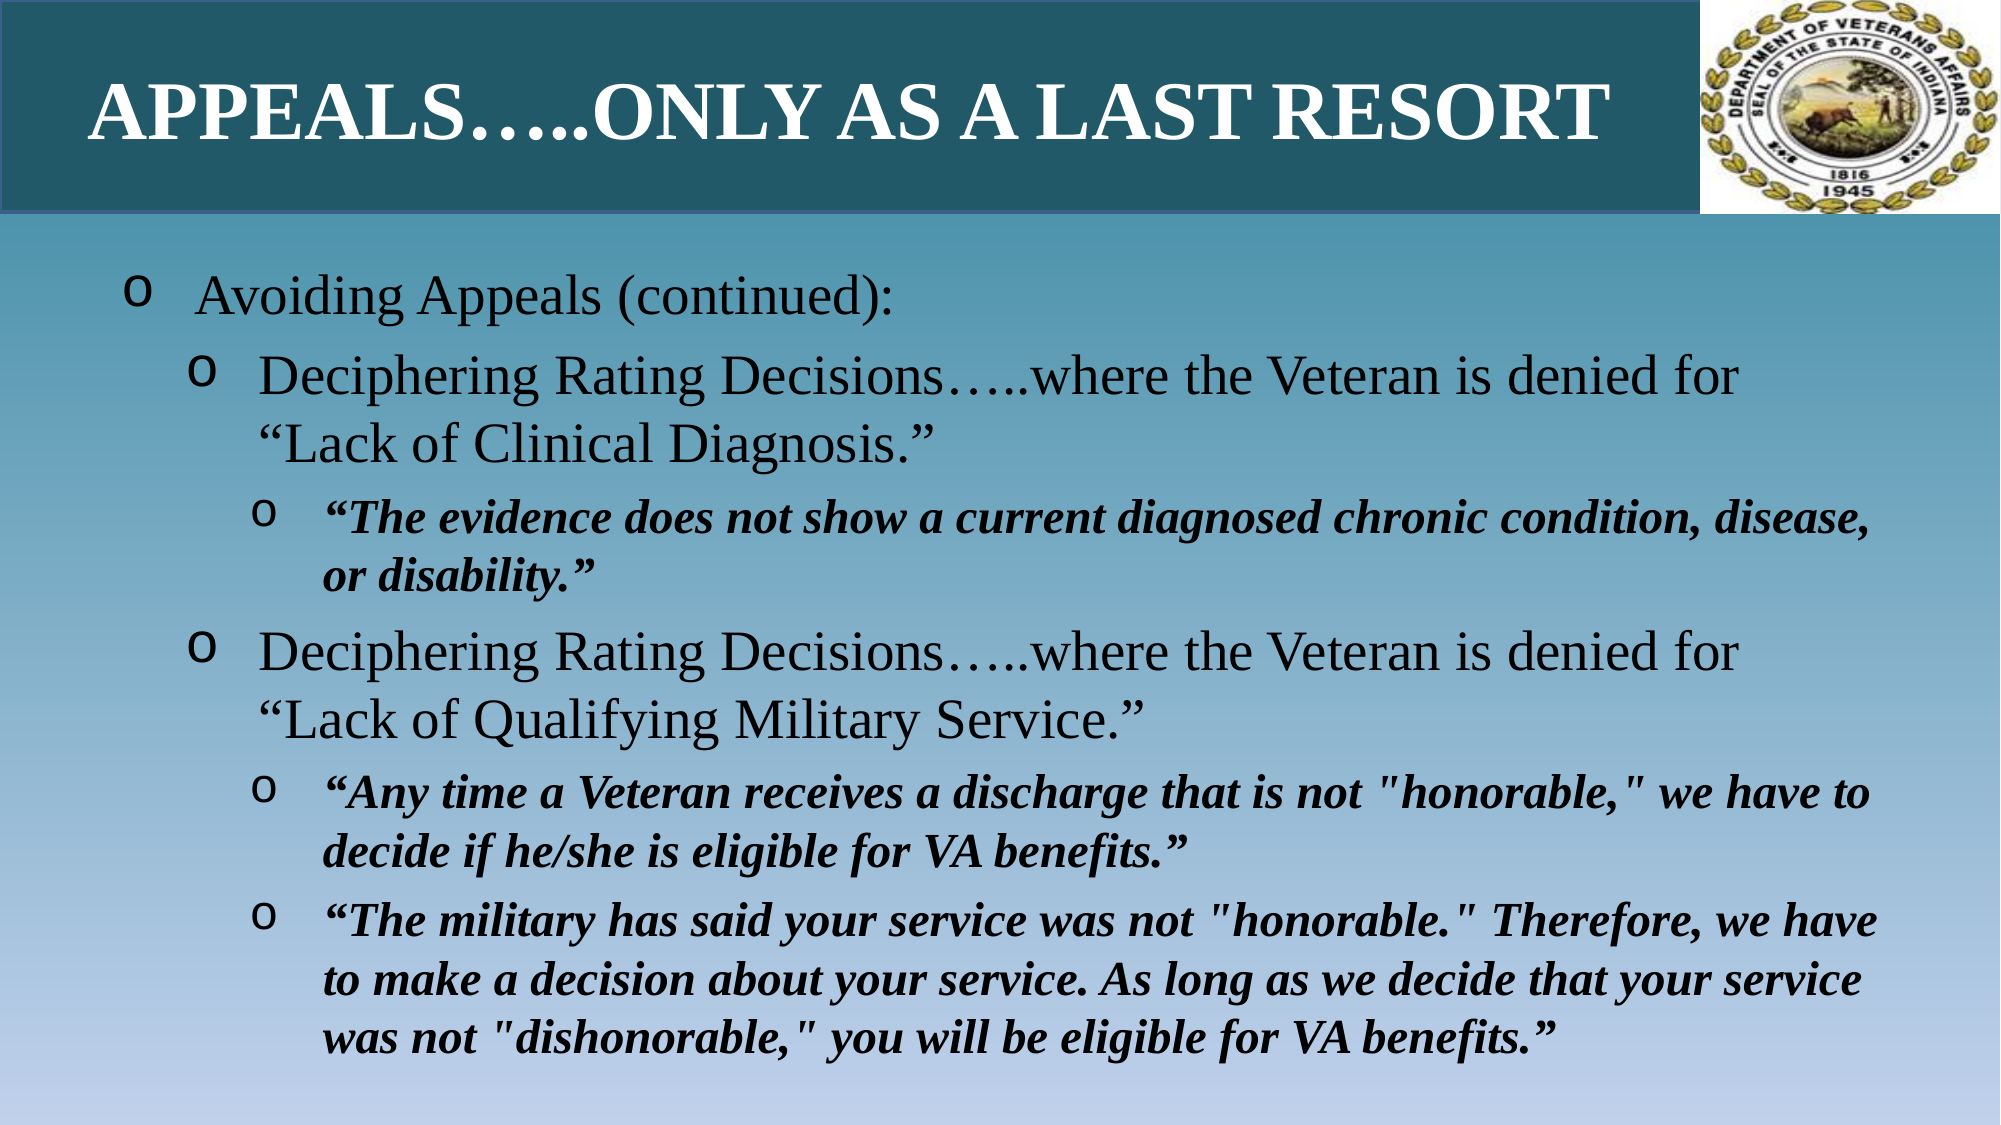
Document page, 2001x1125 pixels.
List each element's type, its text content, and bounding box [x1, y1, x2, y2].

title Appeals…..only as a Last Resort [0, 0, 1701, 213]
list Avoiding Appeals (continued): Deciphering Rating Decisions…..where the Veteran is denied for “Lack of Clinical Diagnosis.” “The evidence does not show a current diagnosed chronic condition, disease, or disability.” Deciphering Rating Decisions…..where the Veteran is denied for “Lack of Qualifying Military Service.” “Any time a Veteran receives a discharge that is not "honorable," we have to decide if he/she is eligible for VA benefits.” “The military has said your service was not "honorable." Therefore, we have to make a decision about your service. As long as we decide that your service was not "dishonorable," you will be eligible for VA benefits.” [99, 249, 1901, 1078]
picture [1700, 0, 2000, 214]
